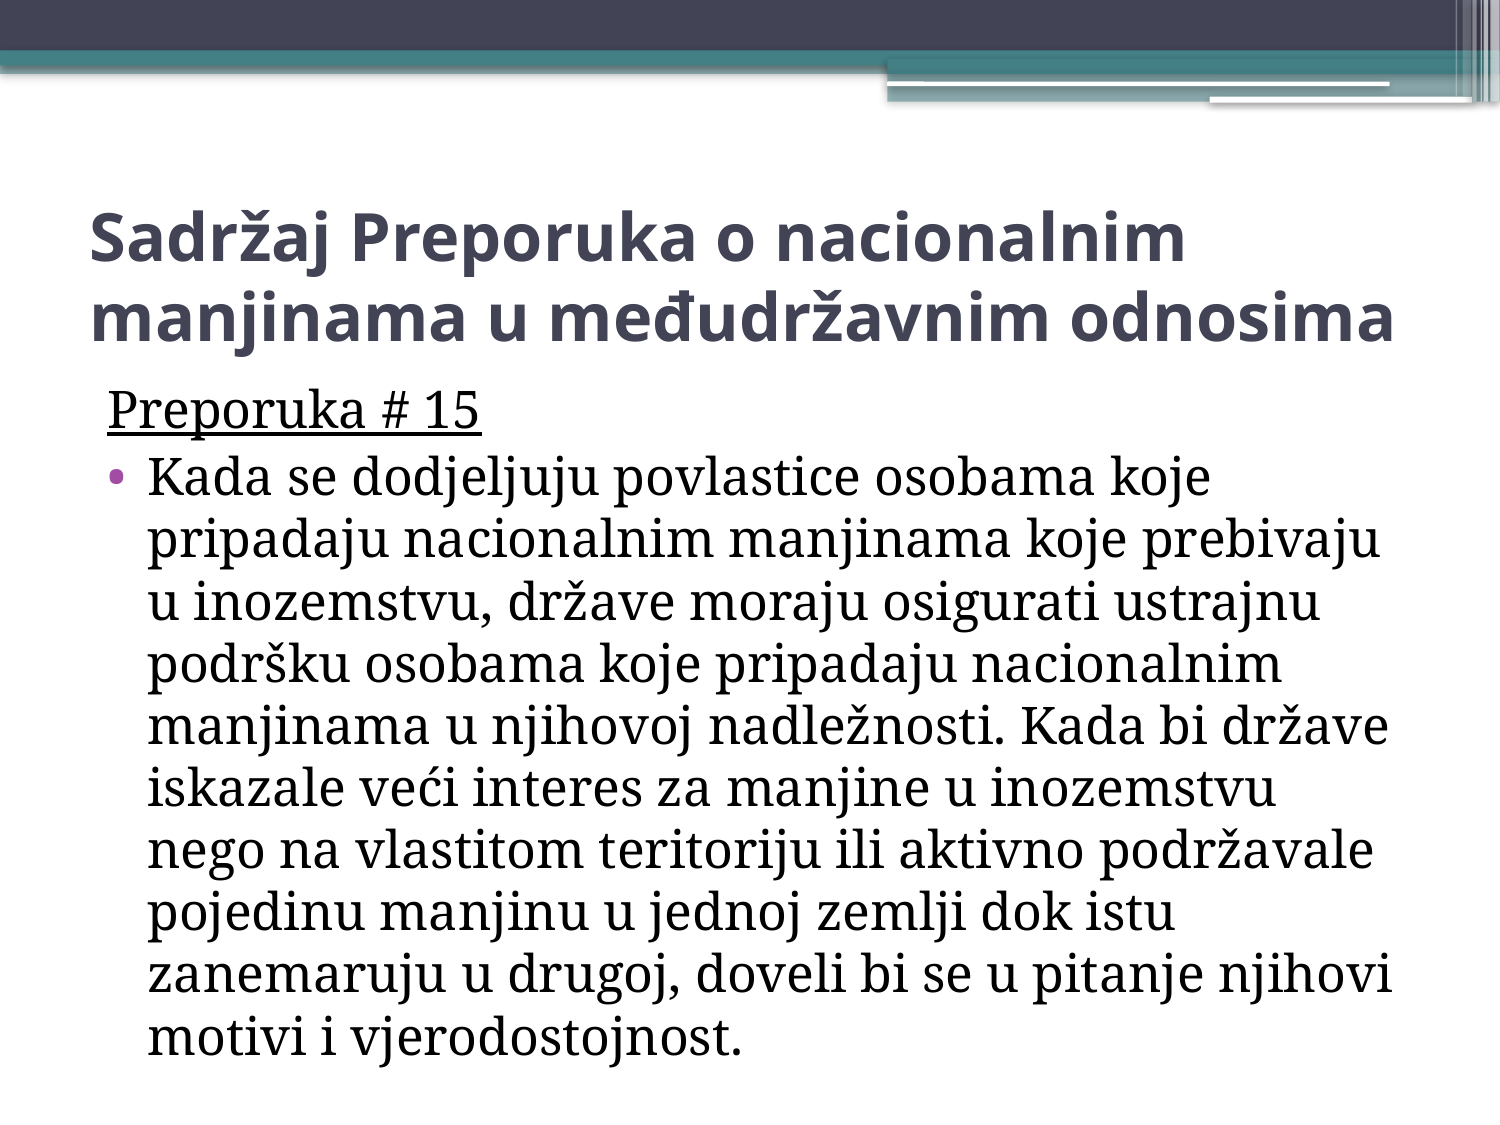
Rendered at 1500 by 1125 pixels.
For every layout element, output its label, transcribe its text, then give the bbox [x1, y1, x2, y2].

list Preporuka # 15 Kada se dodjeljuju povlastice osobama koje pripadaju nacionalnim manjinama koje prebivaju u inozemstvu, države moraju osigurati ustrajnu podršku osobama koje pripadaju nacionalnim manjinama u njihovoj nadležnosti. Kada bi države iskazale veći interes za manjine u inozemstvu nego na vlastitom teritoriju ili aktivno podržavale pojedinu manjinu u jednoj zemlji dok istu zanemaruju u drugoj, doveli bi se u pitanje njihovi motivi i vjerodostojnost. [75, 368, 1425, 1079]
title Sadržaj Preporuka o nacionalnim manjinama u međudržavnim odnosima [75, 187, 1425, 363]
